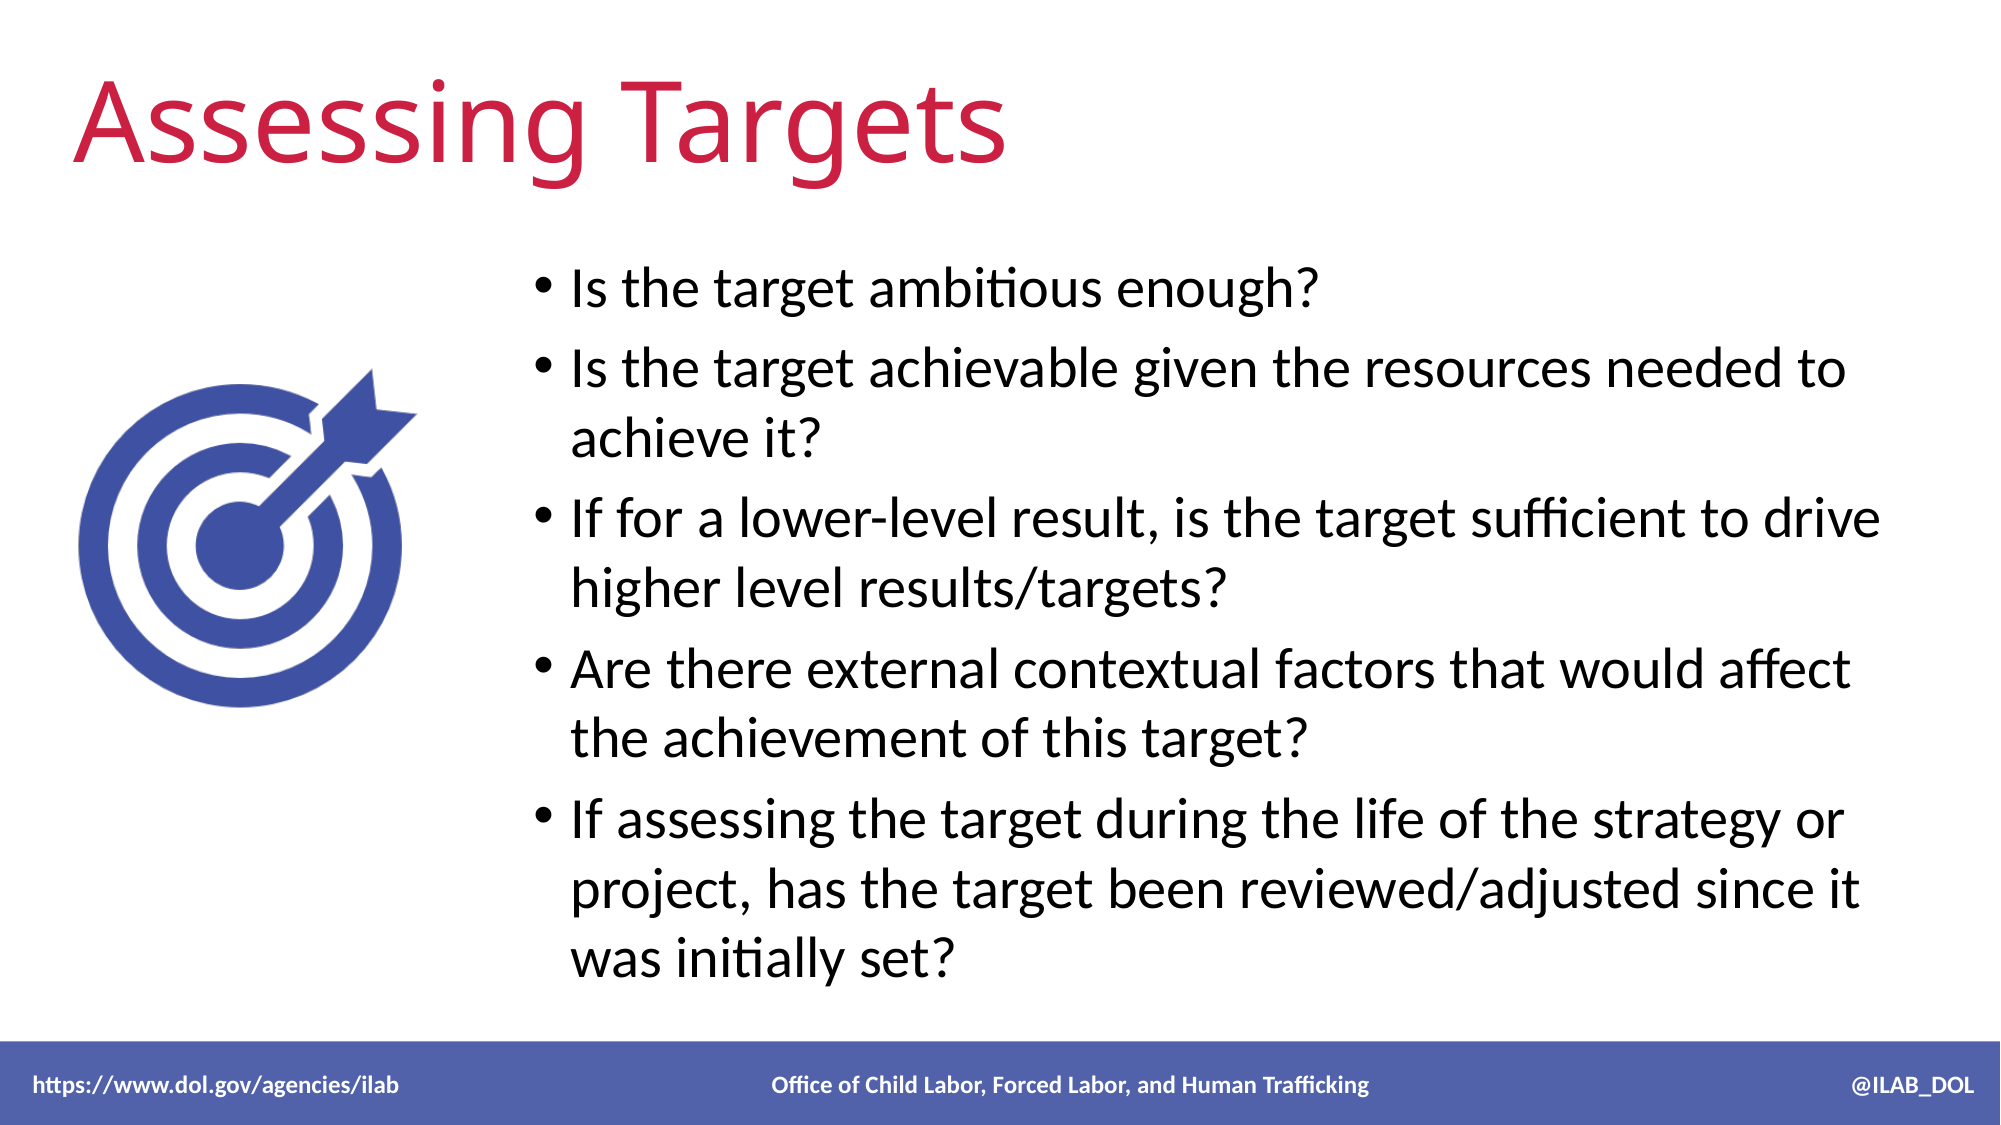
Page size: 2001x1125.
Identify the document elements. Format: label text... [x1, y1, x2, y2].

footer https://www.dol.gov/agencies/ilab Office of Child Labor, Forced Labor, and Human Trafficking @ILAB_DOL [0, 1041, 2000, 1125]
title Assessing Targets [58, 19, 1796, 194]
list Is the target ambitious enough? Is the target achievable given the resources needed to achieve it? If for a lower-level result, is the target sufficient to drive higher level results/targets? Are there external contextual factors that would affect the achievement of this target? If assessing the target during the life of the strategy or project, has the target been reviewed/adjusted since it was initially set? [443, 241, 1955, 1003]
picture [45, 337, 448, 741]
